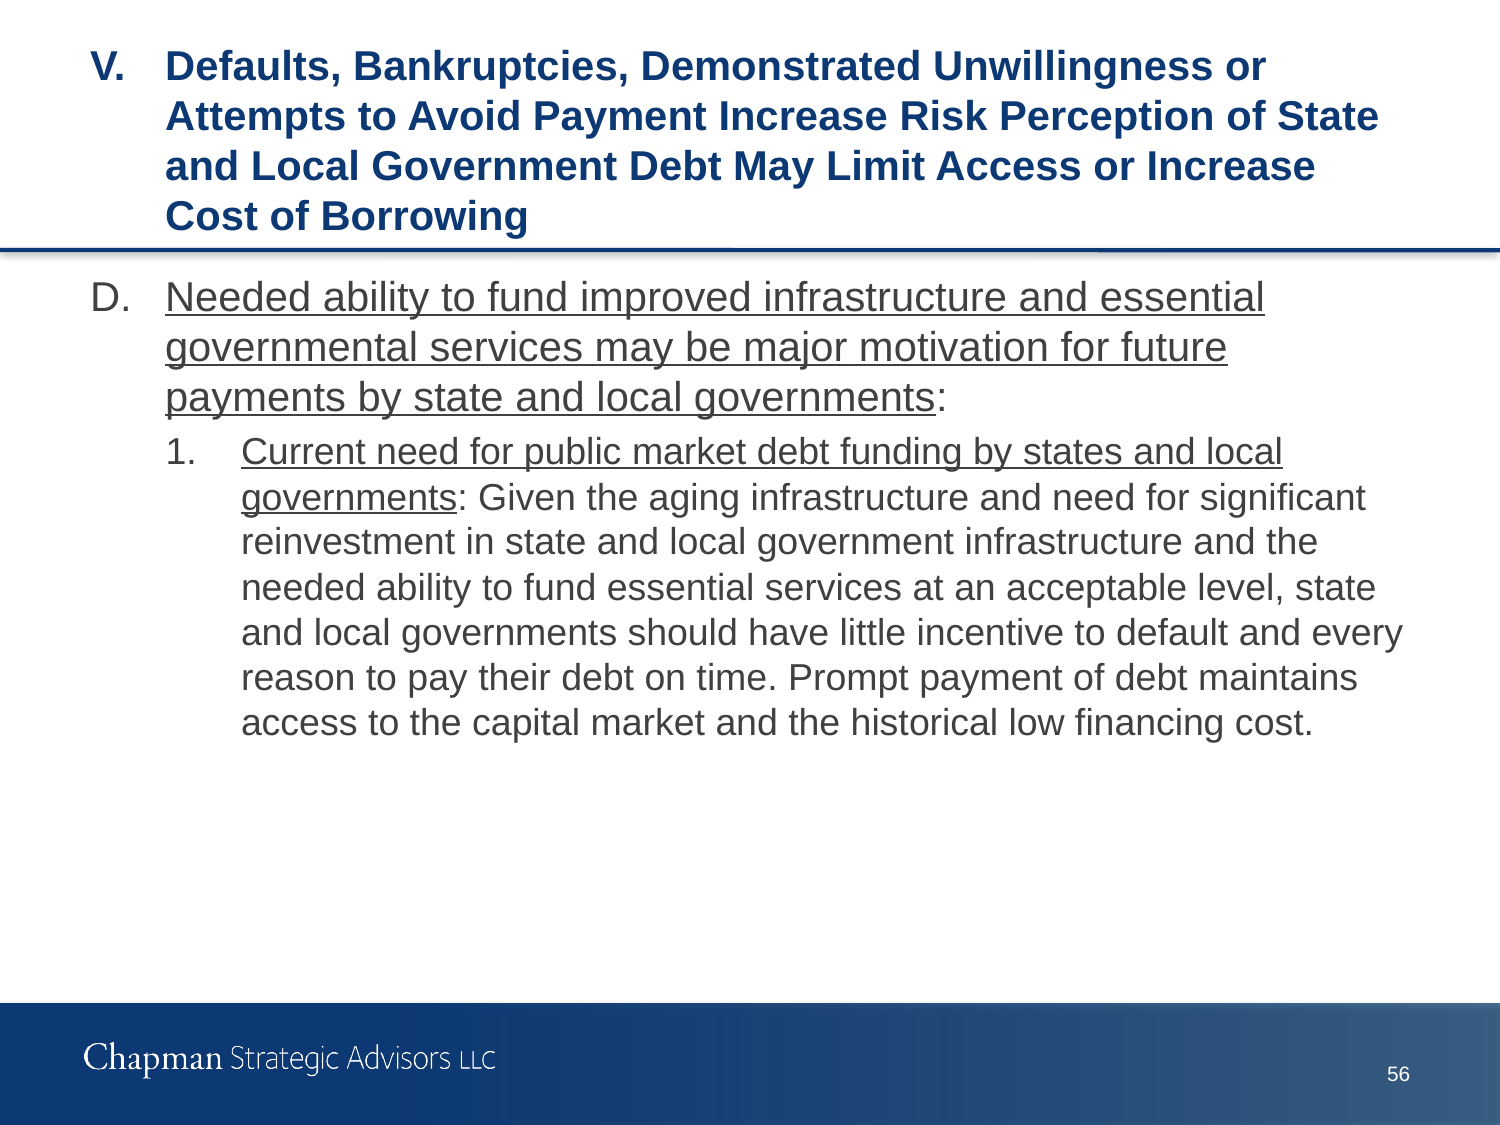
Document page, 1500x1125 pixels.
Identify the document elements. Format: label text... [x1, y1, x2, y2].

list D. Needed ability to fund improved infrastructure and essential governmental services may be major motivation for future payments by state and local governments: 1. Current need for public market debt funding by states and local governments: Given the aging infrastructure and need for significant reinvestment in state and local government infrastructure and the needed ability to fund essential services at an acceptable level, state and local governments should have little incentive to default and every reason to pay their debt on time. Prompt payment of debt maintains access to the capital market and the historical low financing cost. [75, 262, 1425, 1005]
slide_number 56 [1074, 1052, 1425, 1113]
title V. Defaults, Bankruptcies, Demonstrated Unwillingness or Attempts to Avoid Payment Increase Risk Perception of State and Local Government Debt May Limit Access or Increase Cost of Borrowing [75, 45, 1425, 233]
